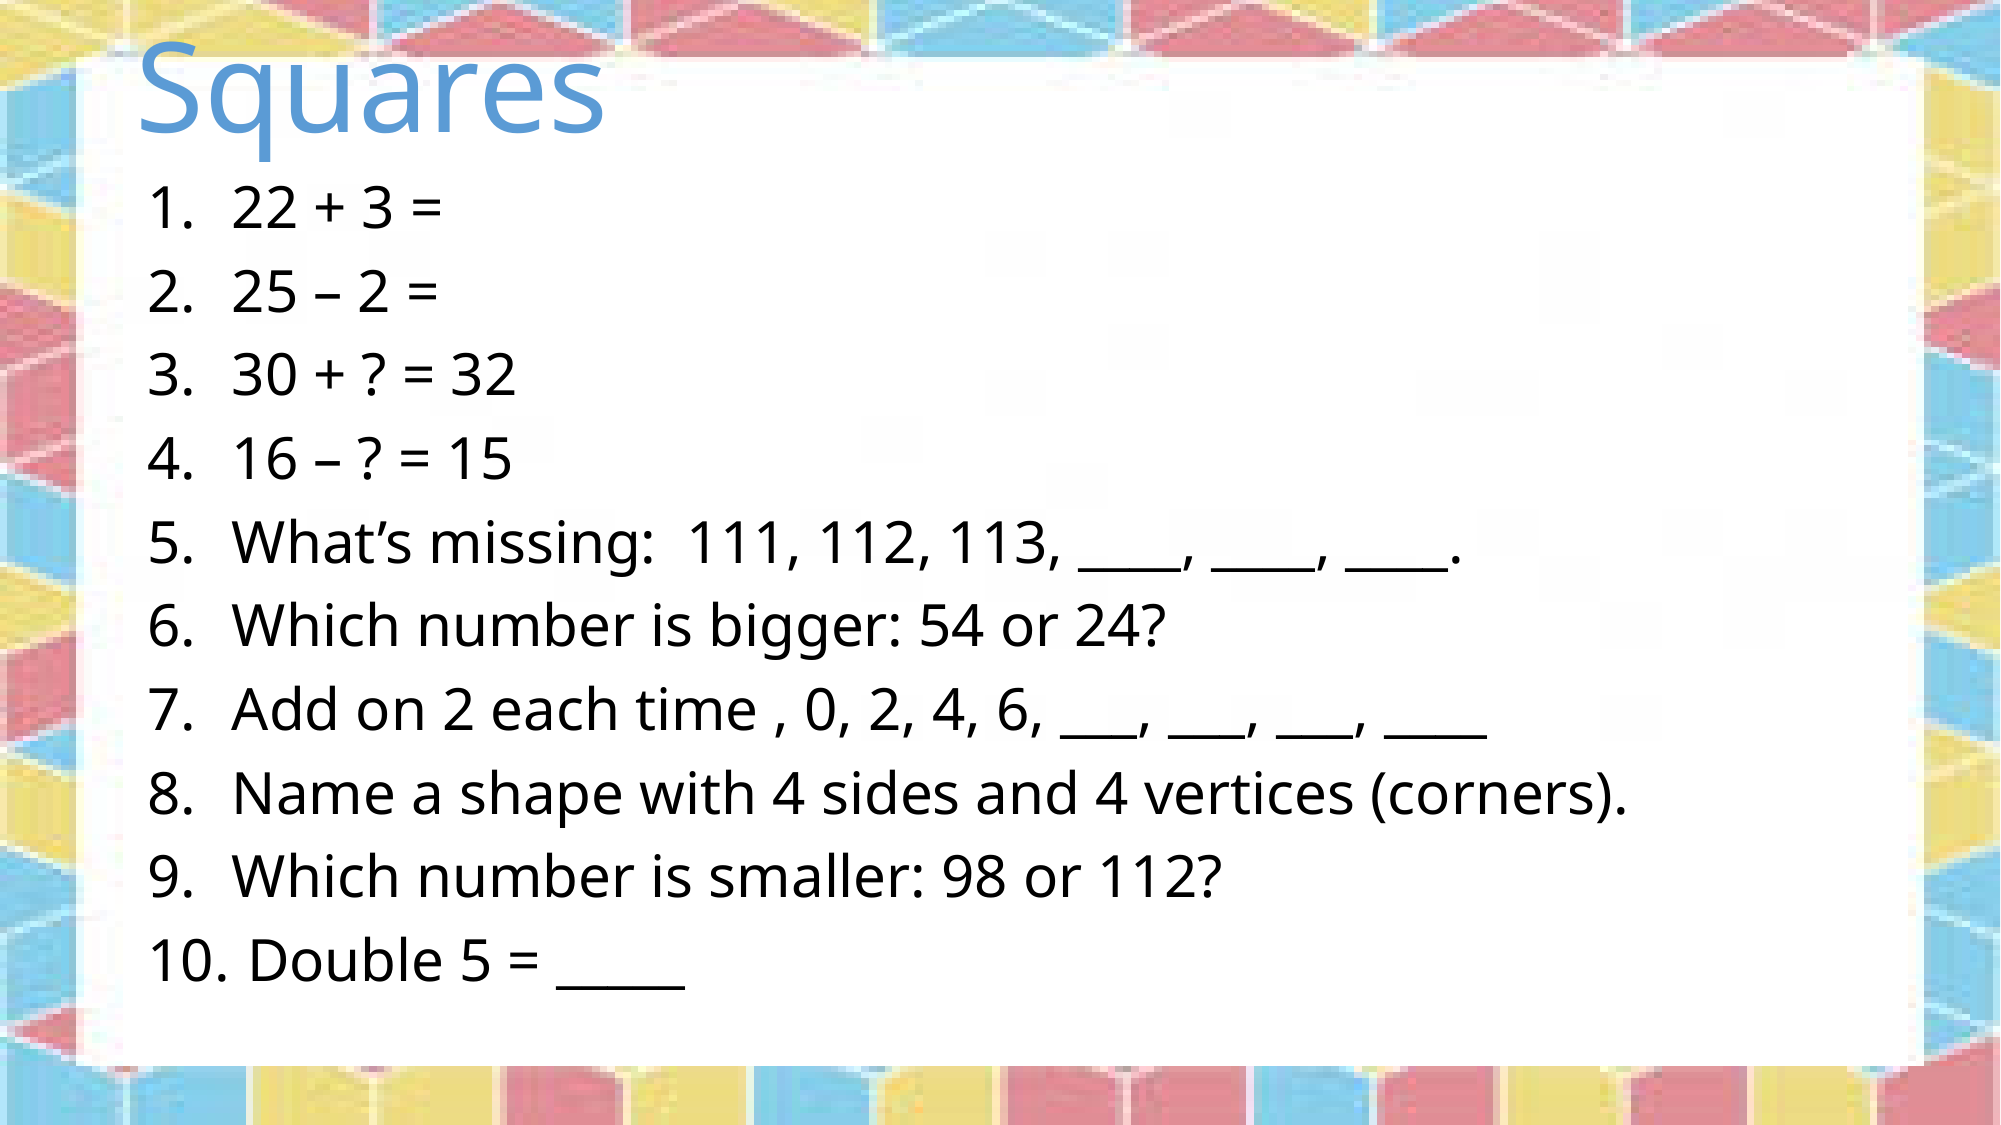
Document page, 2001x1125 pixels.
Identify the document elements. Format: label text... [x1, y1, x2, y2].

list 22 + 3 = 25 – 2 = 30 + ? = 32 16 – ? = 15 What’s missing: 111, 112, 113, ____, ____, ____. Which number is bigger: 54 or 24? Add on 2 each time , 0, 2, 4, 6, ___, ___, ___, ____ Name a shape with 4 sides and 4 vertices (corners). Which number is smaller: 98 or 112? Double 5 = _____ [132, 170, 1858, 1064]
title Squares [120, 0, 1846, 184]
